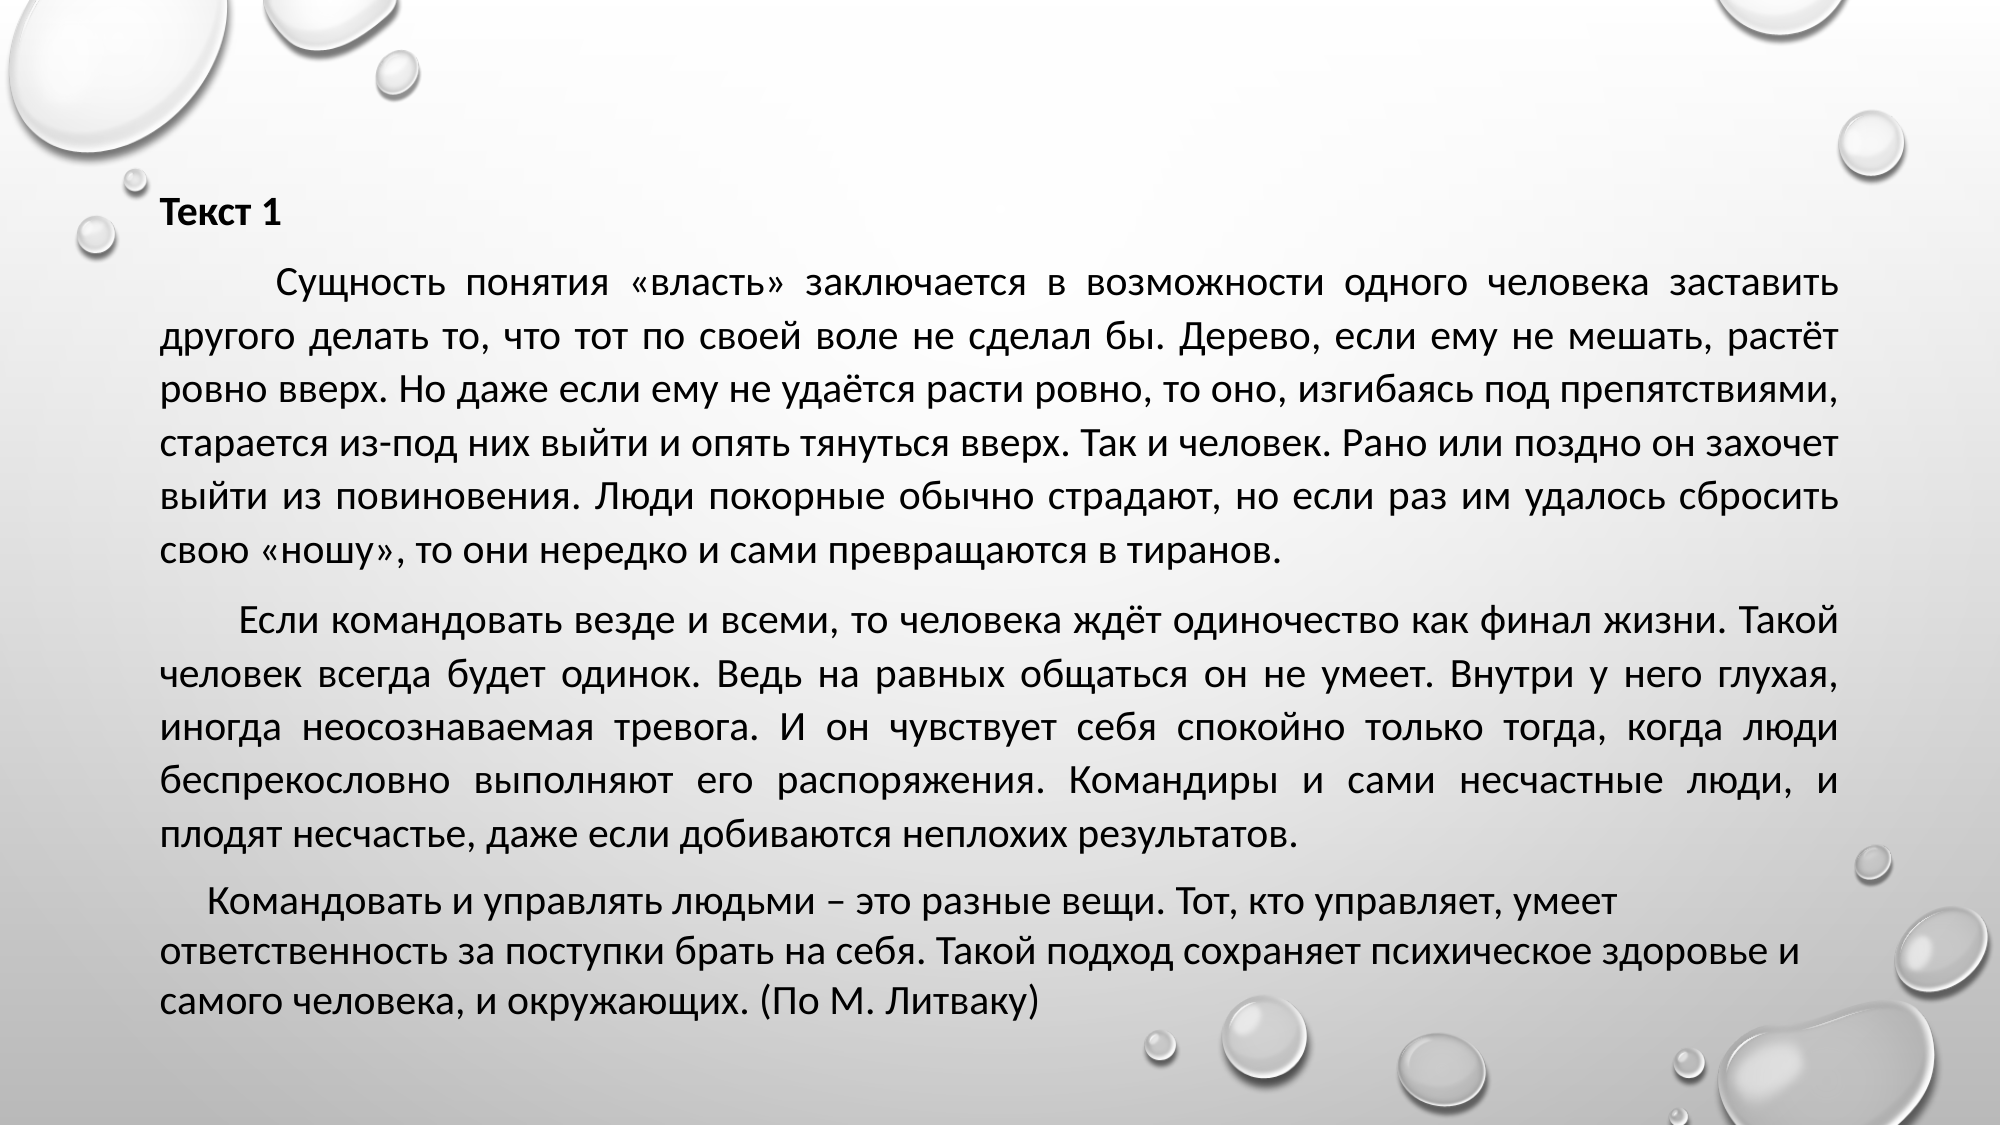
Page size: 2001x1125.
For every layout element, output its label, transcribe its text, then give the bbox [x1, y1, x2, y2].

text_box Текст 1 Сущность понятия «власть» заключается в возможности одного человека заставить другого делать то, что тот по своей воле не сделал бы. Дерево, если ему не мешать, растёт ровно вверх. Но даже если ему не удаётся расти ровно, то оно, изгибаясь под препятствиями, старается из-под них выйти и опять тянуться вверх. Так и человек. Рано или поздно он захочет выйти из повиновения. Люди покорные обычно страдают, но если раз им удалось сбросить свою «ношу», то они нередко и сами превращаются в тиранов. Если командовать везде и всеми, то человека ждёт одиночество как финал жизни. Такой человек всегда будет одинок. Ведь на равных общаться он не умеет. Внутри у него глухая, иногда неосознаваемая тревога. И он чувствует себя спокойно только тогда, когда люди беспрекословно выполняют его распоряжения. Командиры и сами несчастные люди, и плодят несчастье, даже если добиваются неплохих результатов. Командовать и управлять людьми – это разные вещи. Тот, кто управляет, умеет ответственность за поступки брать на себя. Такой подход сохраняет психическое здоровье и самого человека, и окружающих. (По М. Литваку) [144, 173, 1855, 1030]
picture [0, 0, 2000, 1125]
